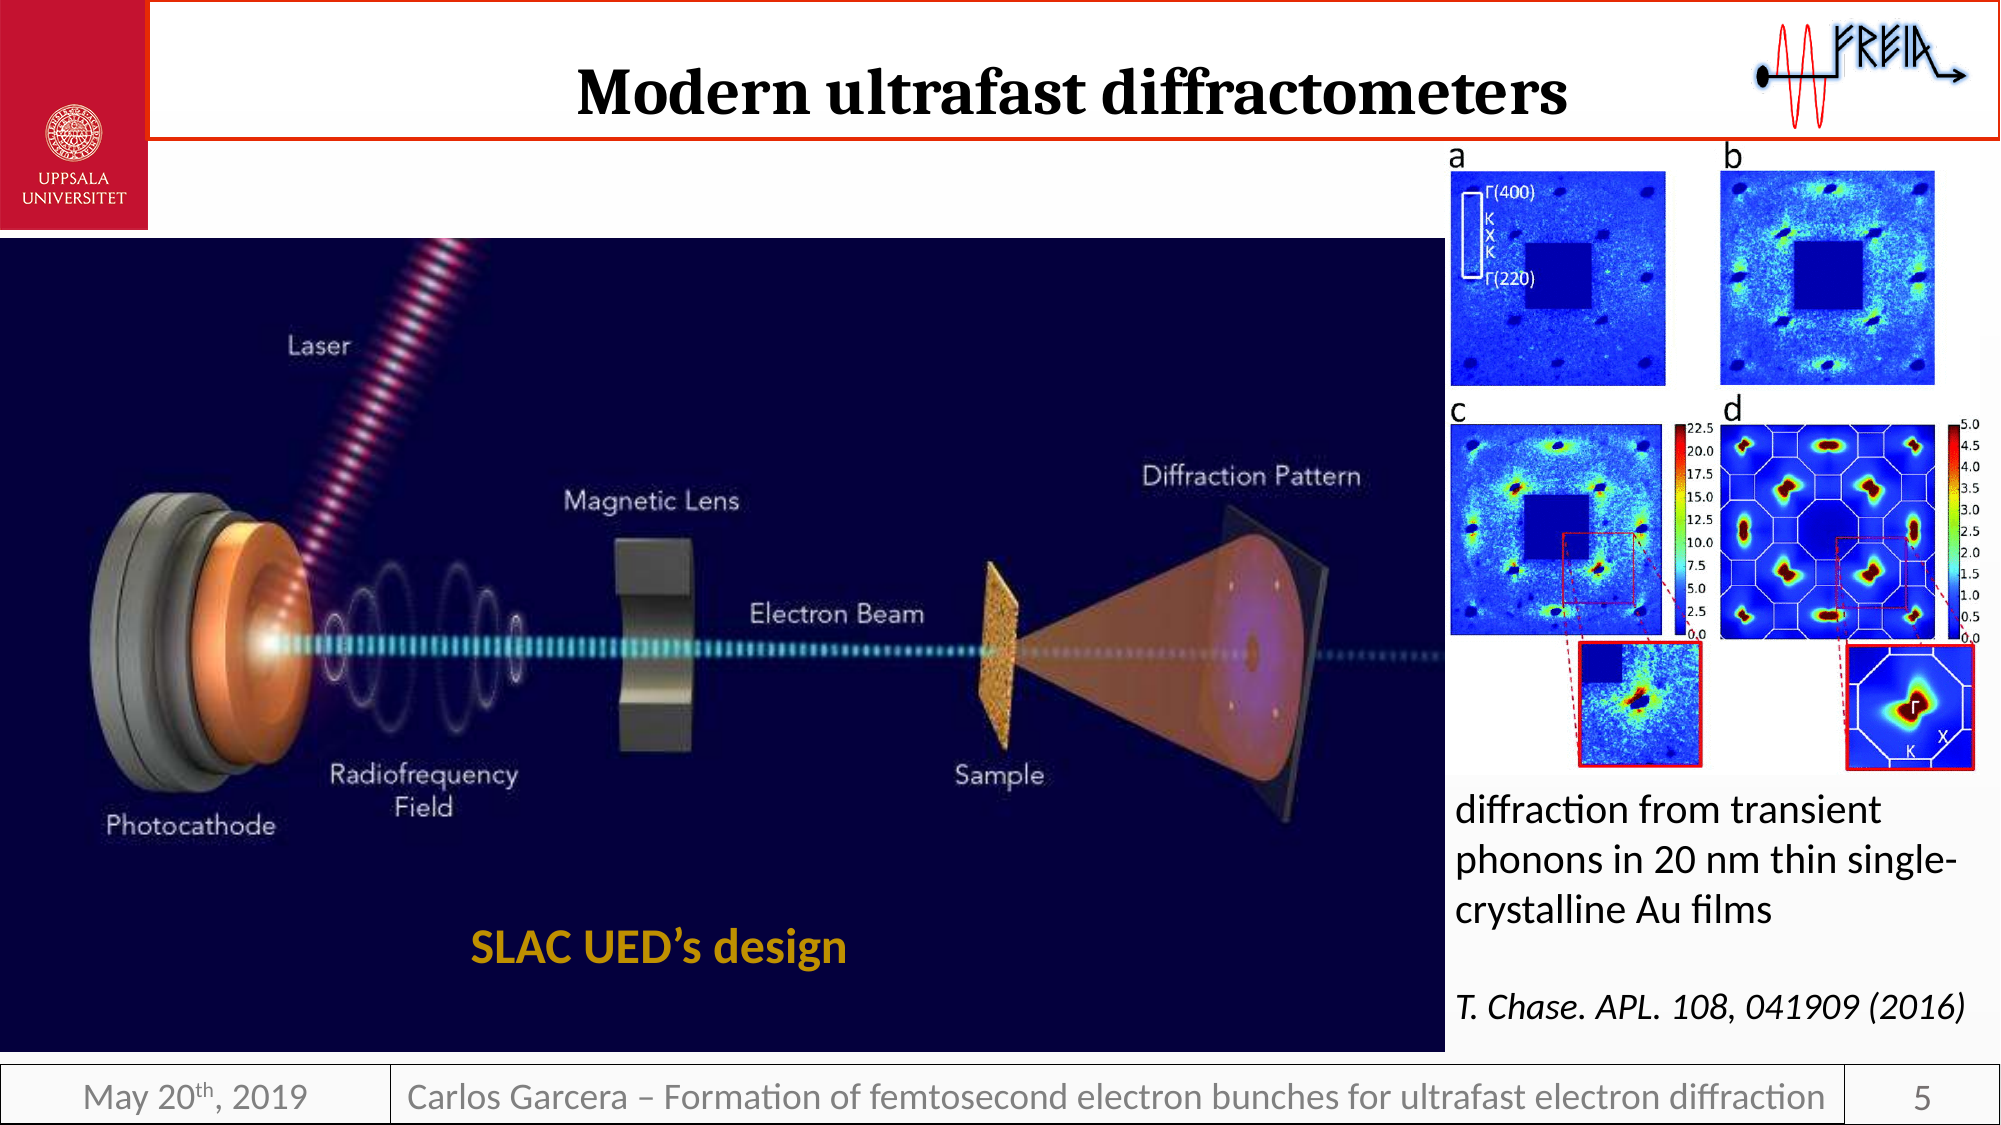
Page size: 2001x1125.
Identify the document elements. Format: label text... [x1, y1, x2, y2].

picture [0, 0, 148, 230]
text_box 5 [1845, 1065, 2000, 1125]
list Modern ultrafast diffractometers [145, 0, 2000, 141]
text_box diffraction from transient phonons in 20 nm thin single-crystalline Au films T. Chase. APL. 108, 041909 (2016) [1445, 774, 2000, 1035]
picture [0, 138, 1980, 1052]
